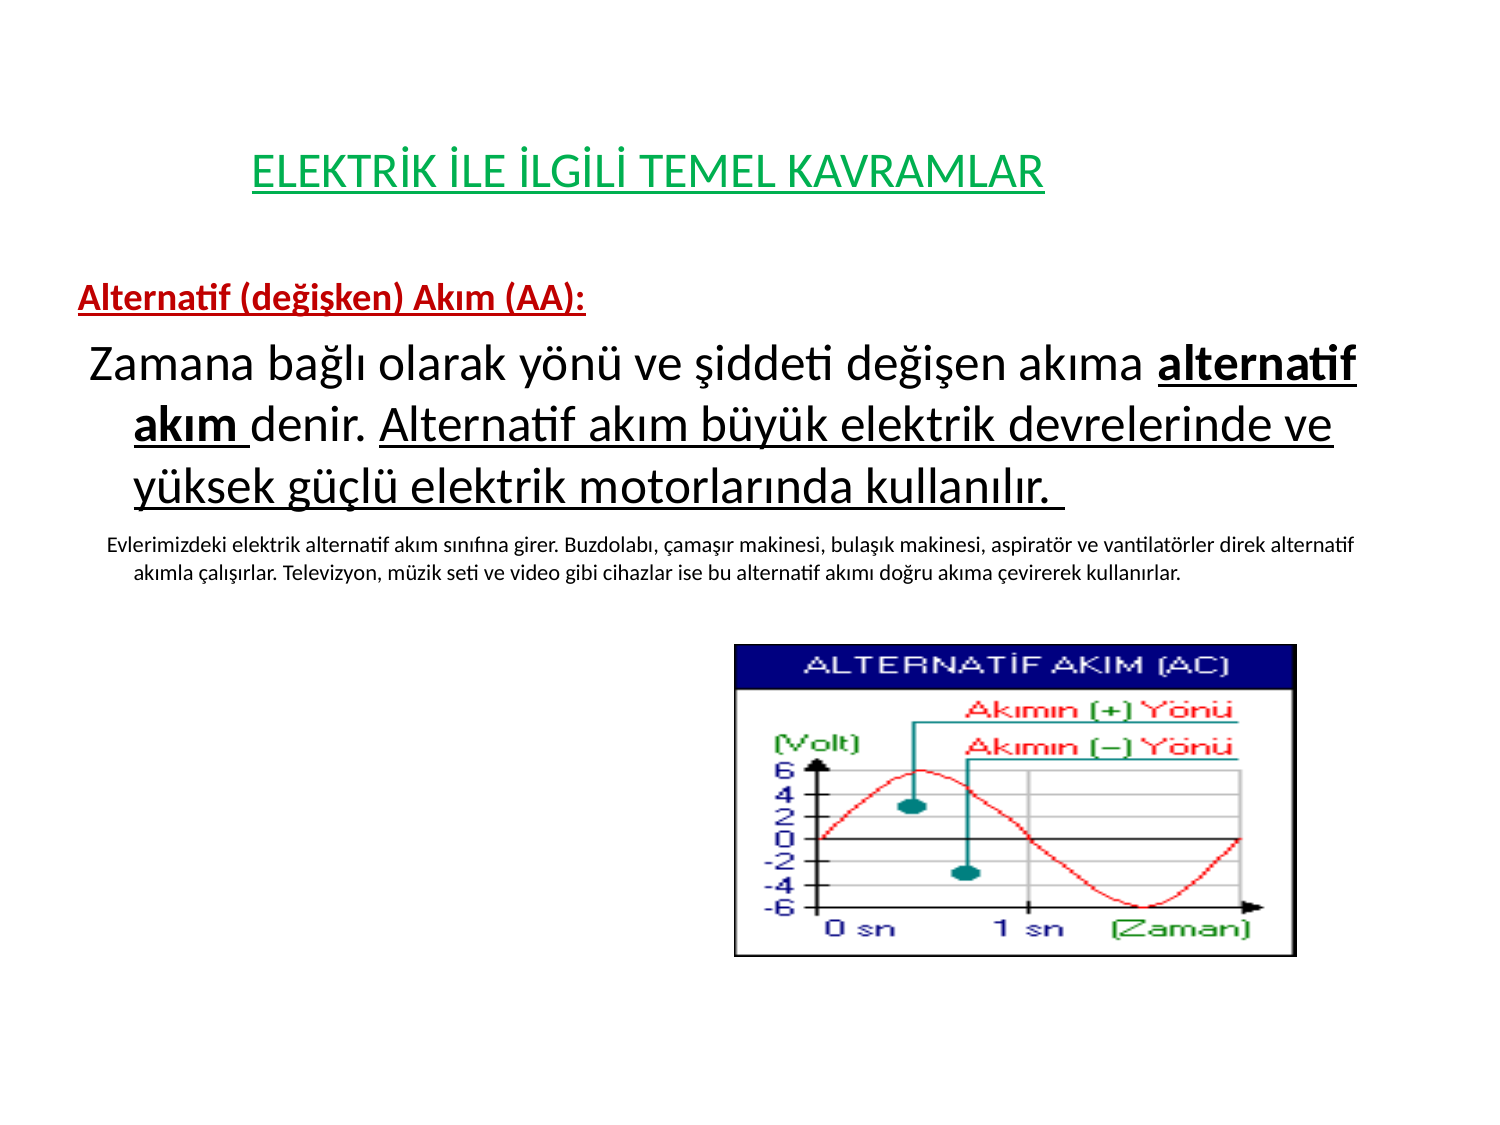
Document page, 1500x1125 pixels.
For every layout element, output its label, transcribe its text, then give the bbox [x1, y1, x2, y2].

list Alternatif (değişken) Akım (AA): Zamana bağlı olarak yönü ve şiddeti değişen akıma alternatif akım denir. Alternatif akım büyük elektrik devrelerinde ve yüksek güçlü elektrik motorlarında kullanılır. Evlerimizdeki elektrik alternatif akım sınıfına girer. Buzdolabı, çamaşır makinesi, bulaşık makinesi, aspiratör ve vantilatörler direk alternatif akımla çalışırlar. Televizyon, müzik seti ve video gibi cihazlar ise bu alternatif akımı doğru akıma çevirerek kullanırlar. [62, 264, 1413, 635]
title ELEKTRİK İLE İLGİLİ TEMEL KAVRAMLAR [216, 121, 1080, 213]
picture [734, 643, 1298, 957]
